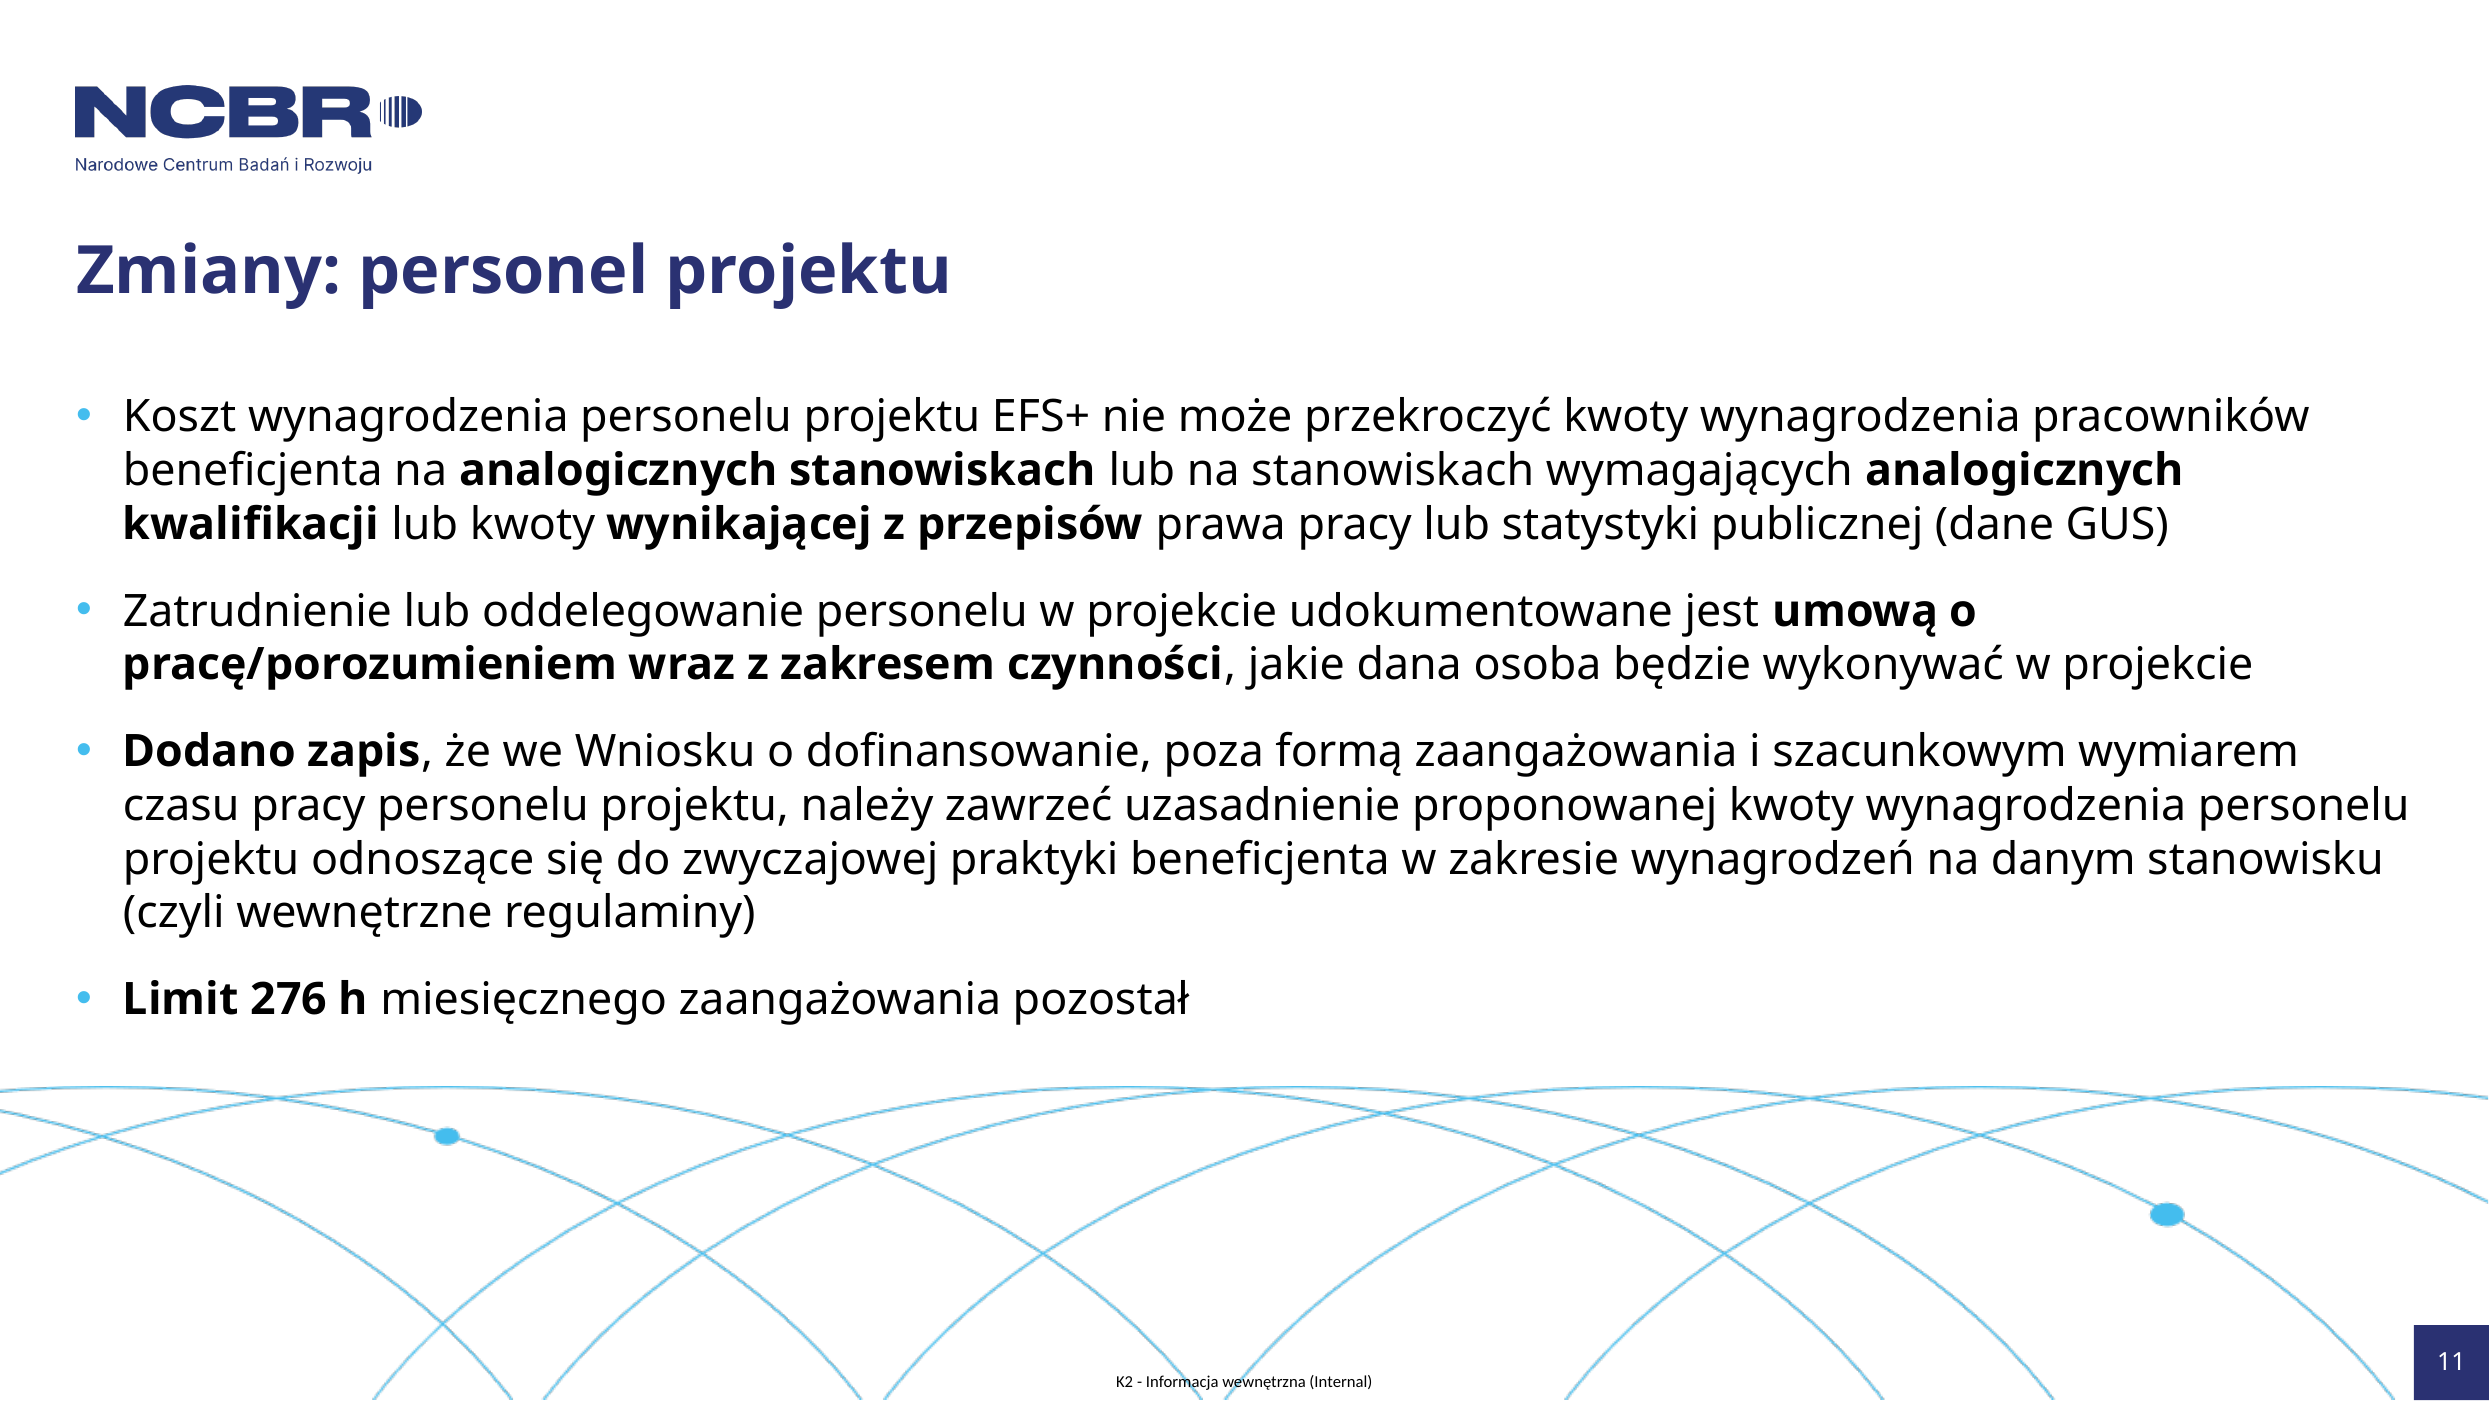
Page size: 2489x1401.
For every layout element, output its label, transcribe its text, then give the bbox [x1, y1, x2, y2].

list Koszt wynagrodzenia personelu projektu EFS+ nie może przekroczyć kwoty wynagrodzenia pracowników beneficjenta na analogicznych stanowiskach lub na stanowiskach wymagających analogicznych kwalifikacji lub kwoty wynikającej z przepisów prawa pracy lub statystyki publicznej (dane GUS) Zatrudnienie lub oddelegowanie personelu w projekcie udokumentowane jest umową o pracę/porozumieniem wraz z zakresem czynności, jakie dana osoba będzie wykonywać w projekcie Dodano zapis, że we Wniosku o dofinansowanie, poza formą zaangażowania i szacunkowym wymiarem czasu pracy personelu projektu, należy zawrzeć uzasadnienie proponowanej kwoty wynagrodzenia personelu projektu odnoszące się do zwyczajowej praktyki beneficjenta w zakresie wynagrodzeń na danym stanowisku (czyli wewnętrzne regulaminy) Limit 276 h miesięcznego zaangażowania pozostał [76, 386, 2414, 1315]
slide_number 11 [2413, 1325, 2489, 1400]
picture [0, 1086, 2489, 1400]
title Zmiany: personel projektu [76, 175, 2414, 308]
picture [75, 85, 422, 174]
